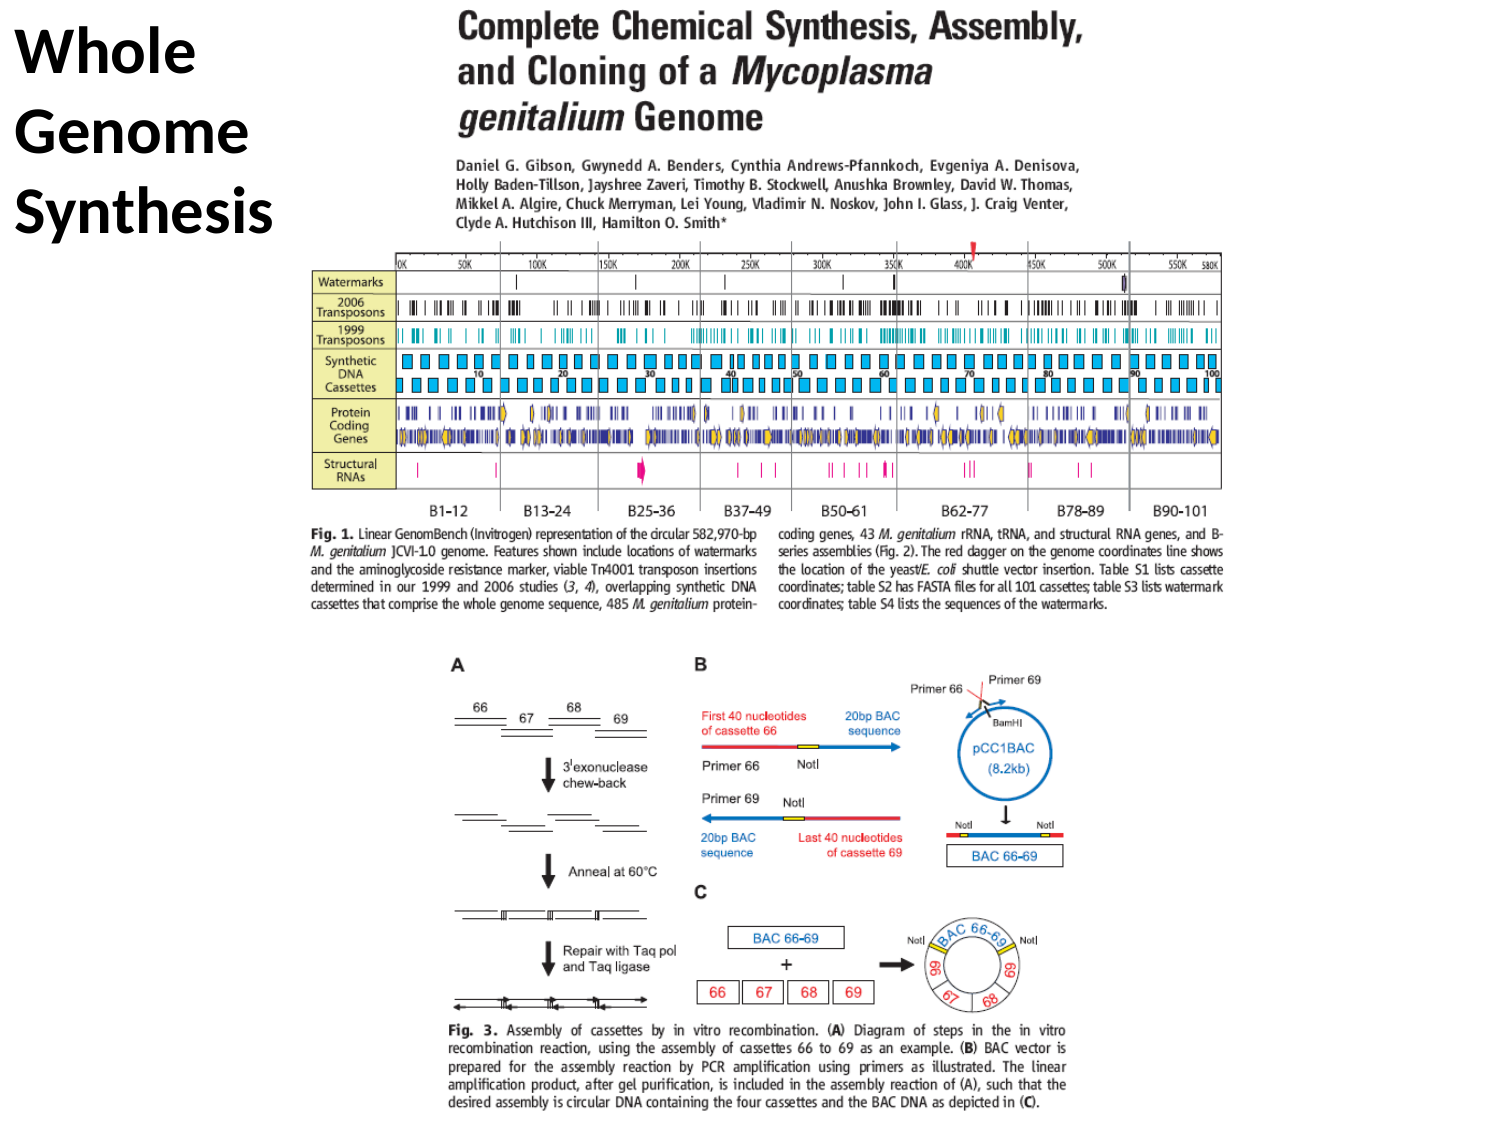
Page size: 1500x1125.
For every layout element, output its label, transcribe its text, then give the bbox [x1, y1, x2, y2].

picture [437, 634, 1101, 1125]
picture [299, 0, 1251, 624]
text_box Whole Genome Synthesis [0, 0, 375, 255]
